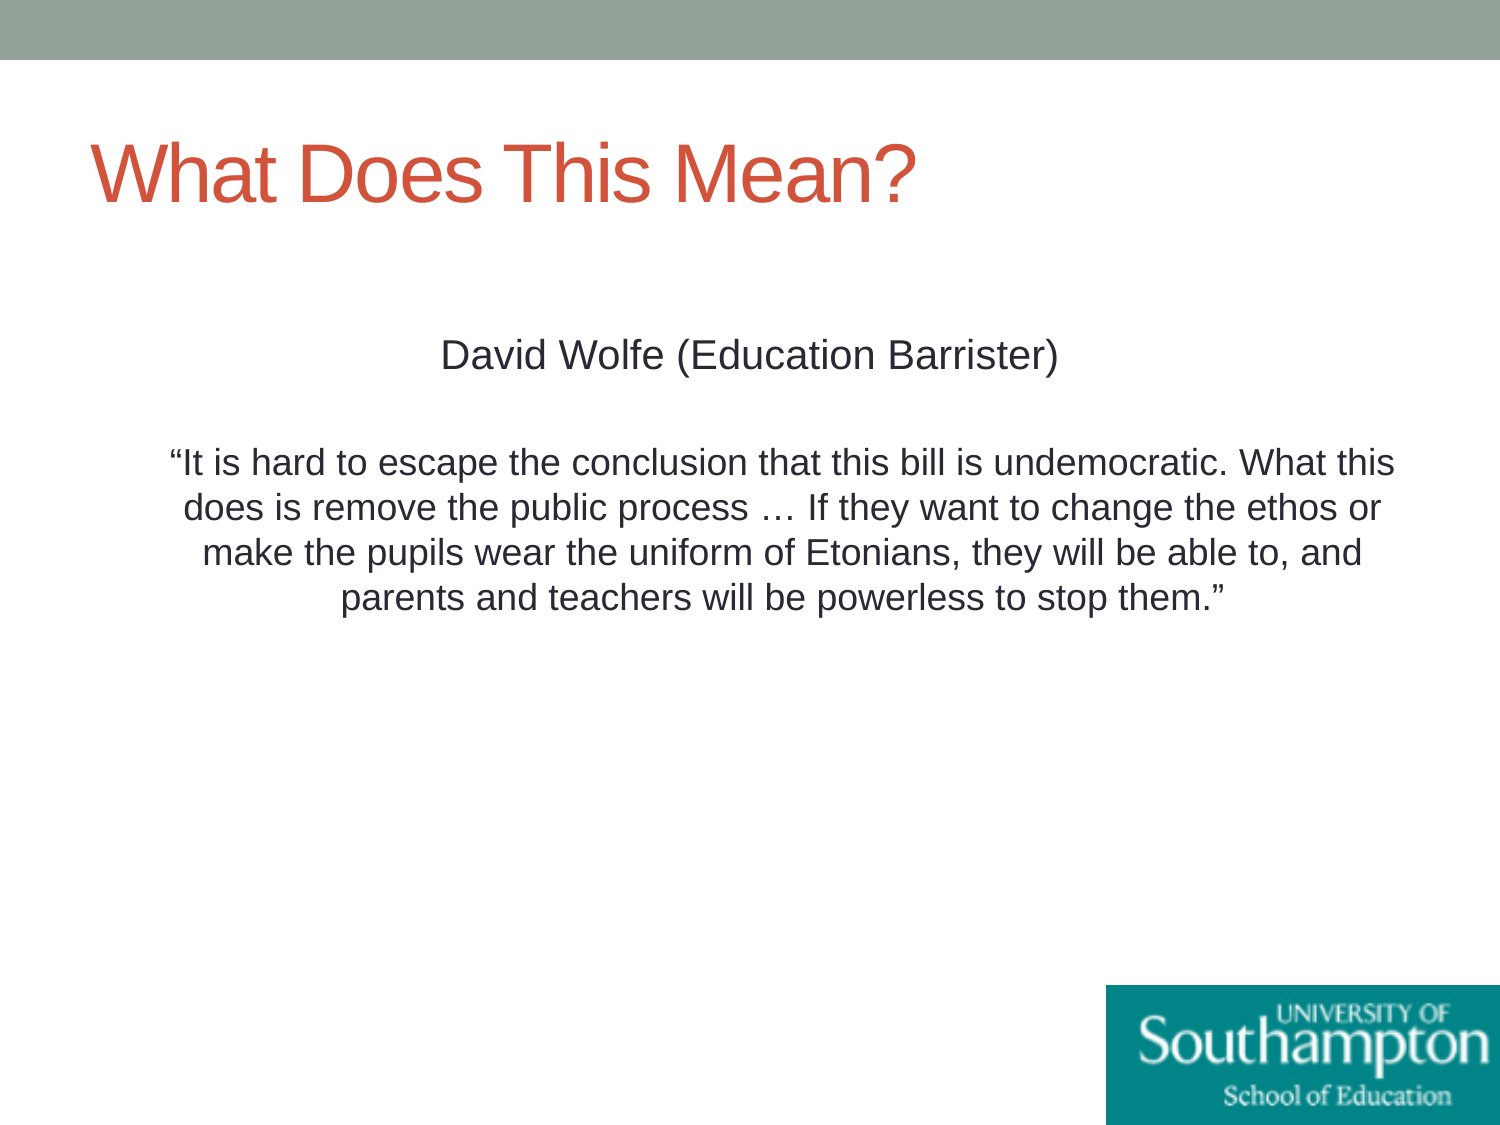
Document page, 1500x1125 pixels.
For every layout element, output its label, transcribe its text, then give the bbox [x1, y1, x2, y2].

title What Does This Mean? [75, 87, 1425, 250]
picture [1105, 985, 1500, 1125]
list David Wolfe (Education Barrister) “It is hard to escape the conclusion that this bill is undemocratic. What this does is remove the public process … If they want to change the ethos or make the pupils wear the uniform of Etonians, they will be able to, and parents and teachers will be powerless to stop them.” [75, 262, 1425, 1063]
